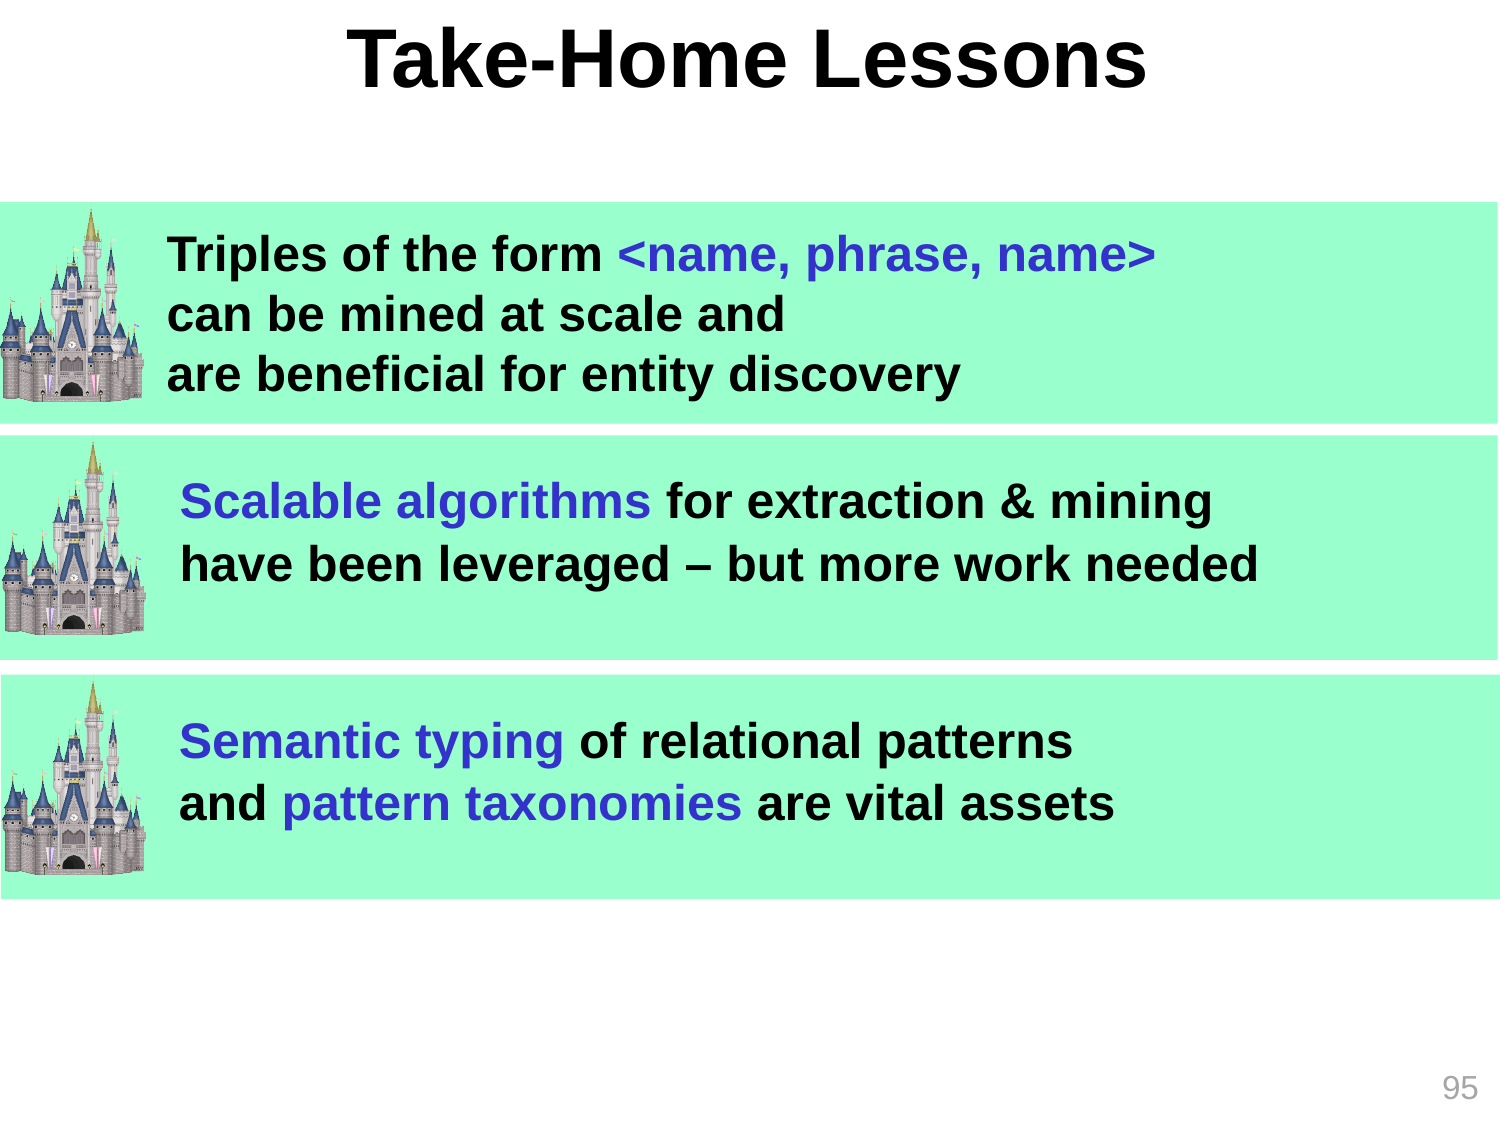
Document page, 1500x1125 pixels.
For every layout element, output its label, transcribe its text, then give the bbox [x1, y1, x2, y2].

text_box 95 [1364, 1058, 1495, 1125]
text_box Scalable algorithms for extraction & mining have been leveraged – but more work needed [164, 459, 1290, 599]
picture [0, 201, 144, 402]
picture [1, 435, 147, 636]
text_box Triples of the form <name, phrase, name> can be mined at scale and are beneficial for entity discovery [151, 214, 1186, 409]
text_box [0, 435, 1498, 660]
text_box [0, 674, 1500, 900]
text_box [0, 202, 1498, 424]
title Take-Home Lessons [0, 0, 1500, 126]
text_box Semantic typing of relational patterns and pattern taxonomies are vital assets [164, 698, 1131, 838]
picture [1, 674, 147, 875]
